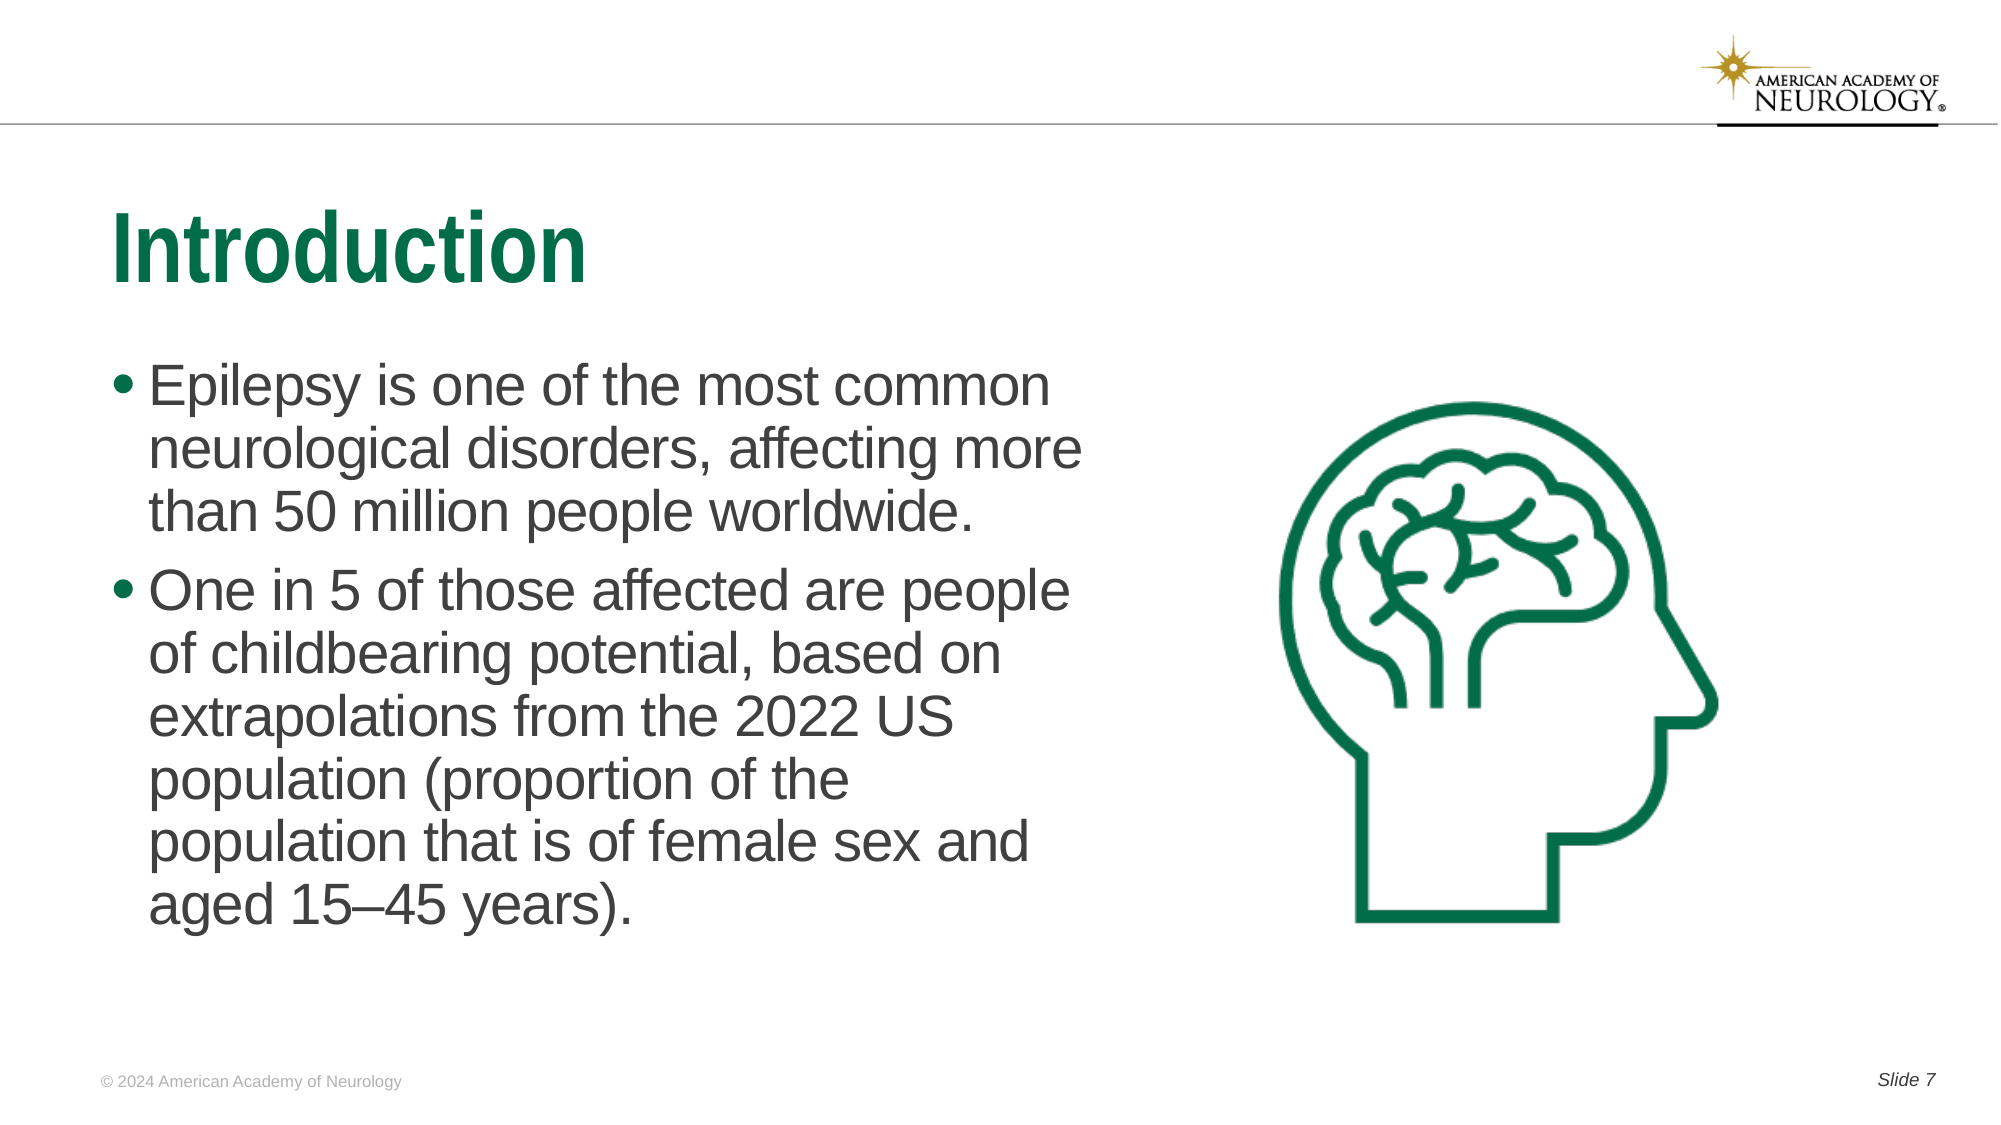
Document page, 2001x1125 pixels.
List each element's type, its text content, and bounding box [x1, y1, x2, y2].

title Introduction [96, 195, 1938, 343]
slide_number Slide 6 [1483, 1048, 1951, 1109]
picture [0, 0, 2000, 147]
footer © 2024 American Academy of Neurology [85, 1051, 593, 1111]
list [1188, 354, 1810, 976]
list Epilepsy is one of the most common neurological disorders, affecting more than 50 million people worldwide. One in 5 of those affected are people of childbearing potential, based on extrapolations from the 2022 US population (proportion of the population that is of female sex and aged 15–45 years). [96, 355, 1119, 1032]
